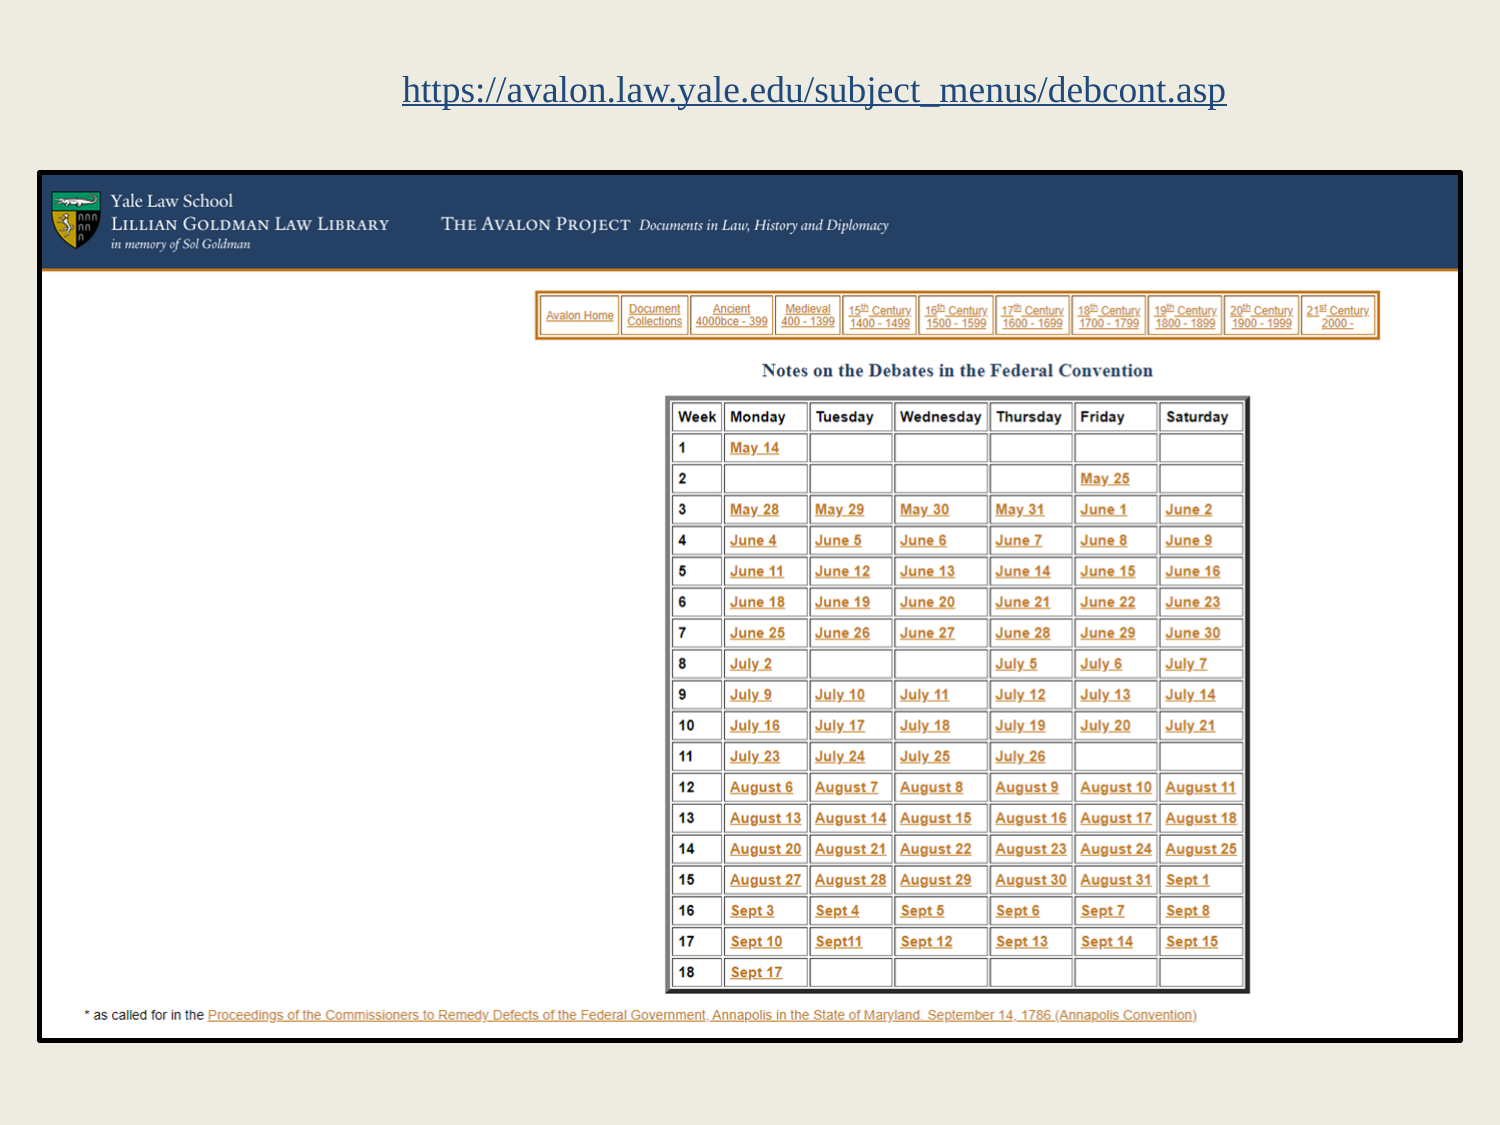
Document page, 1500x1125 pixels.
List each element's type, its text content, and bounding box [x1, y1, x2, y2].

text_box https://avalon.law.yale.edu/subject_menus/debcont.asp [387, 57, 1425, 117]
picture [41, 174, 1459, 1039]
